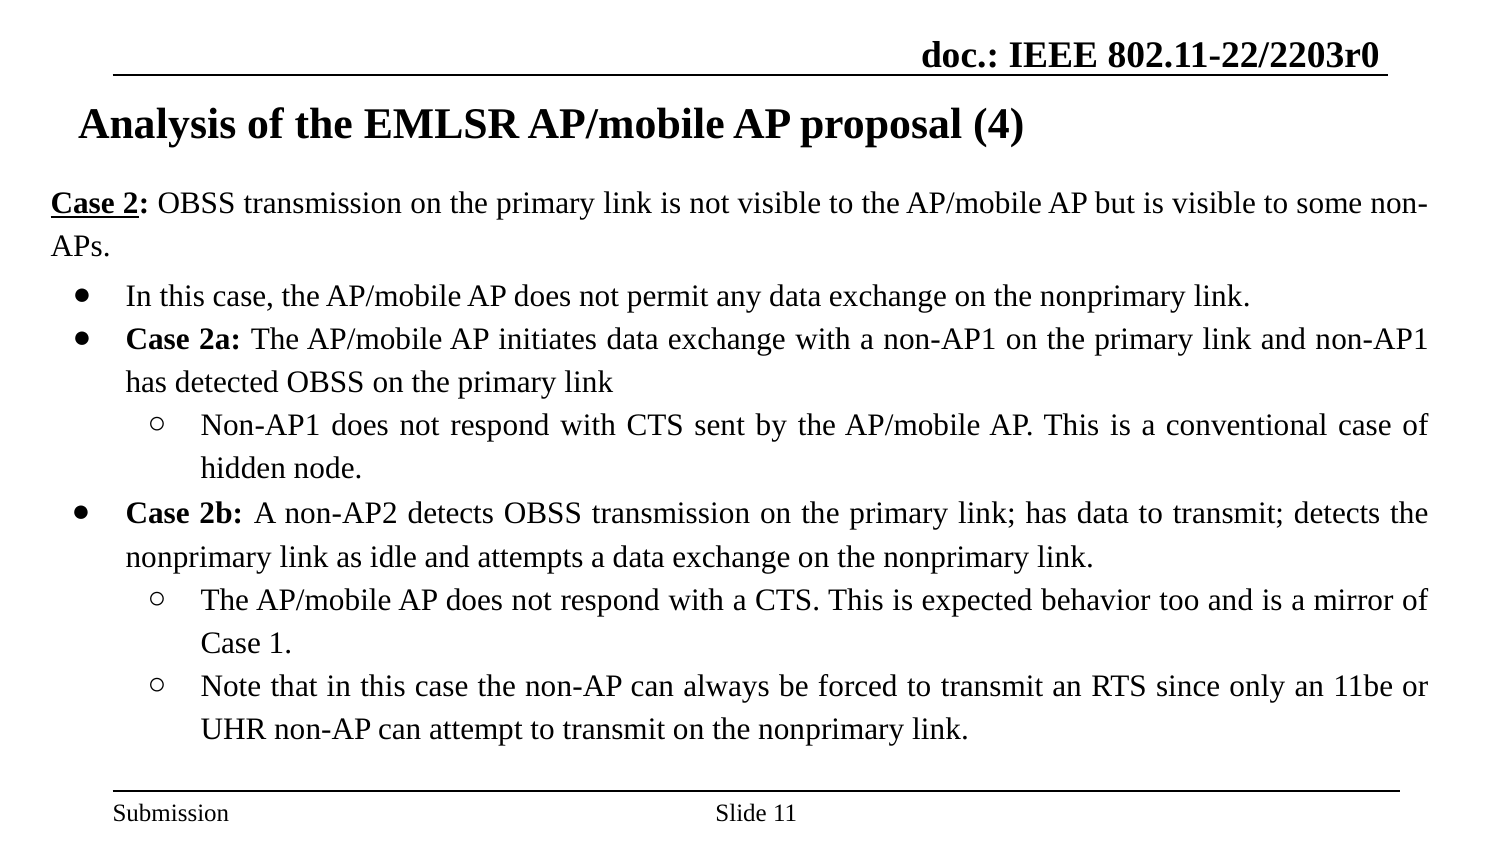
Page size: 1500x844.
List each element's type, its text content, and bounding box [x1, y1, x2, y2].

slide_number Slide ‹#› [712, 796, 800, 820]
list Case 2: OBSS transmission on the primary link is not visible to the AP/mobile AP but is visible to some non-APs. In this case, the AP/mobile AP does not permit any data exchange on the nonprimary link. Case 2a: The AP/mobile AP initiates data exchange with a non-AP1 on the primary link and non-AP1 has detected OBSS on the primary link Non-AP1 does not respond with CTS sent by the AP/mobile AP. This is a conventional case of hidden node. Case 2b: A non-AP2 detects OBSS transmission on the primary link; has data to transmit; detects the nonprimary link as idle and attempts a data exchange on the nonprimary link. The AP/mobile AP does not respond with a CTS. This is expected behavior too and is a mirror of Case 1. Note that in this case the non-AP can always be forced to transmit an RTS since only an 11be or UHR non-AP can attempt to transmit on the nonprimary link. [39, 165, 1442, 768]
title Analysis of the EMLSR AP/mobile AP proposal (4) [66, 84, 1470, 166]
